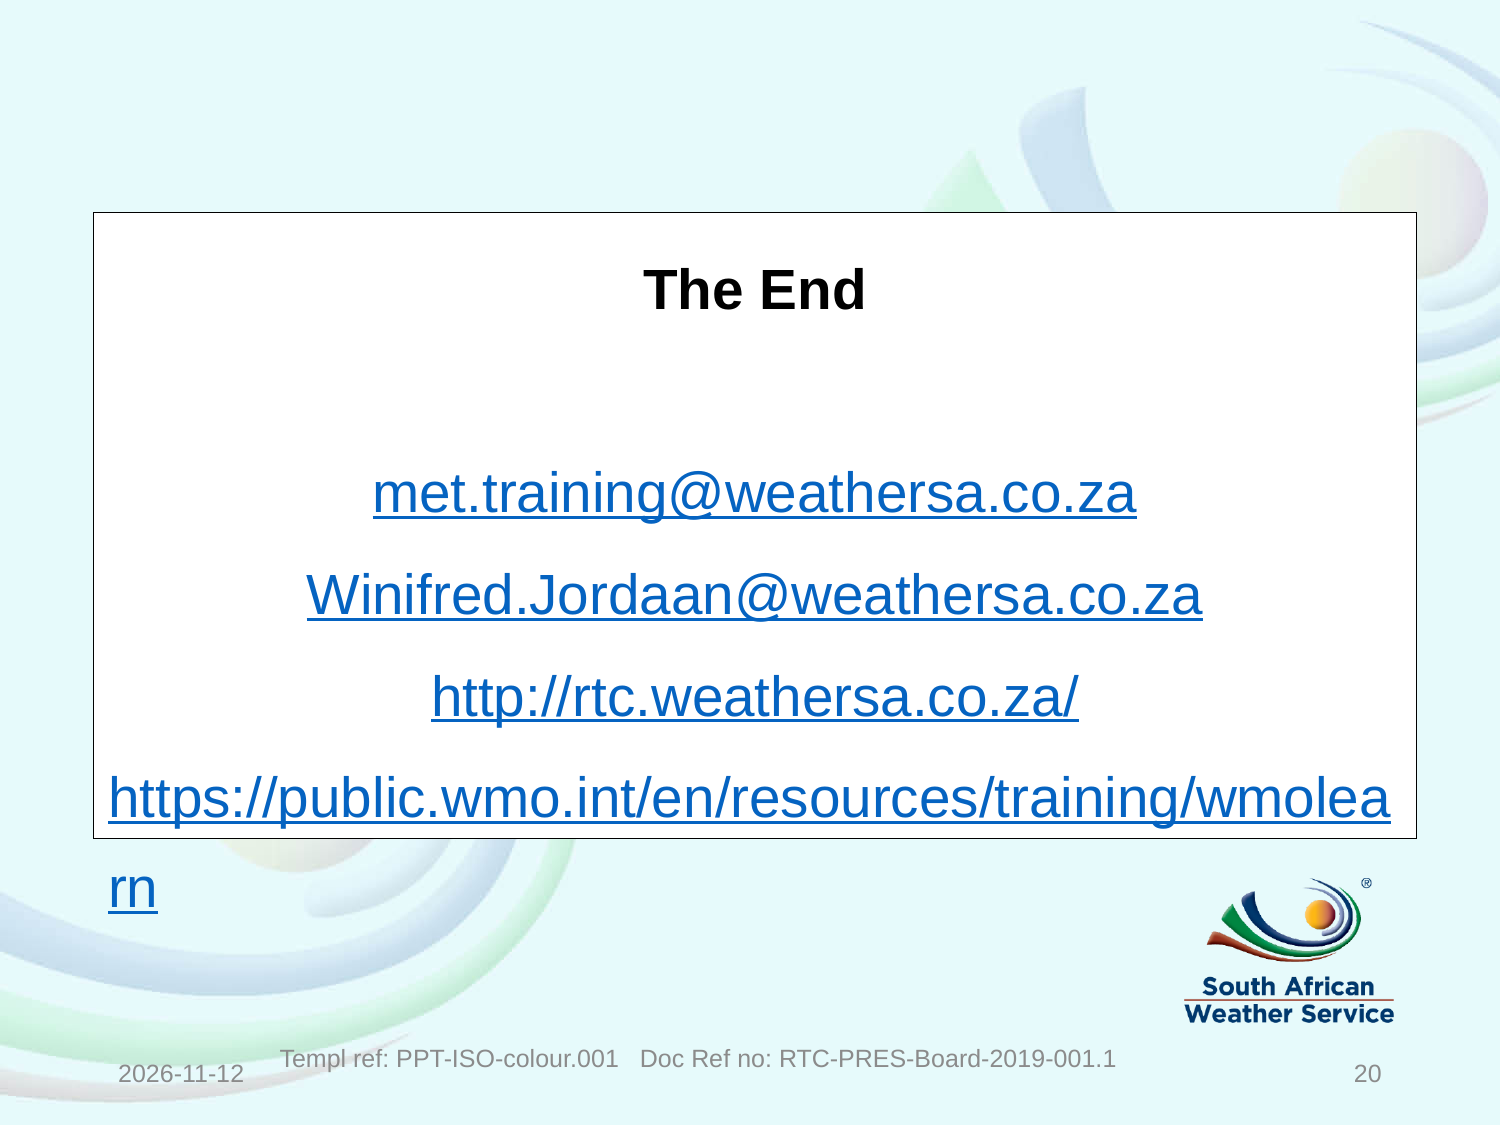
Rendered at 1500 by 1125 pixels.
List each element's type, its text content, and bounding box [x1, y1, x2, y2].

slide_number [103, 1042, 263, 1103]
picture [0, 0, 1500, 1125]
list The End met.training@weathersa.co.za Winifred.Jordaan@weathersa.co.za http://rtc.weathersa.co.za/ https://public.wmo.int/en/resources/training/wmolearn [93, 212, 1417, 839]
footer Templ ref: PPT-ISO-colour.001 Doc Ref no: RTC-PRES-Board-2019-001.1 [263, 1042, 1059, 1103]
slide_number 20 [1059, 1042, 1397, 1103]
